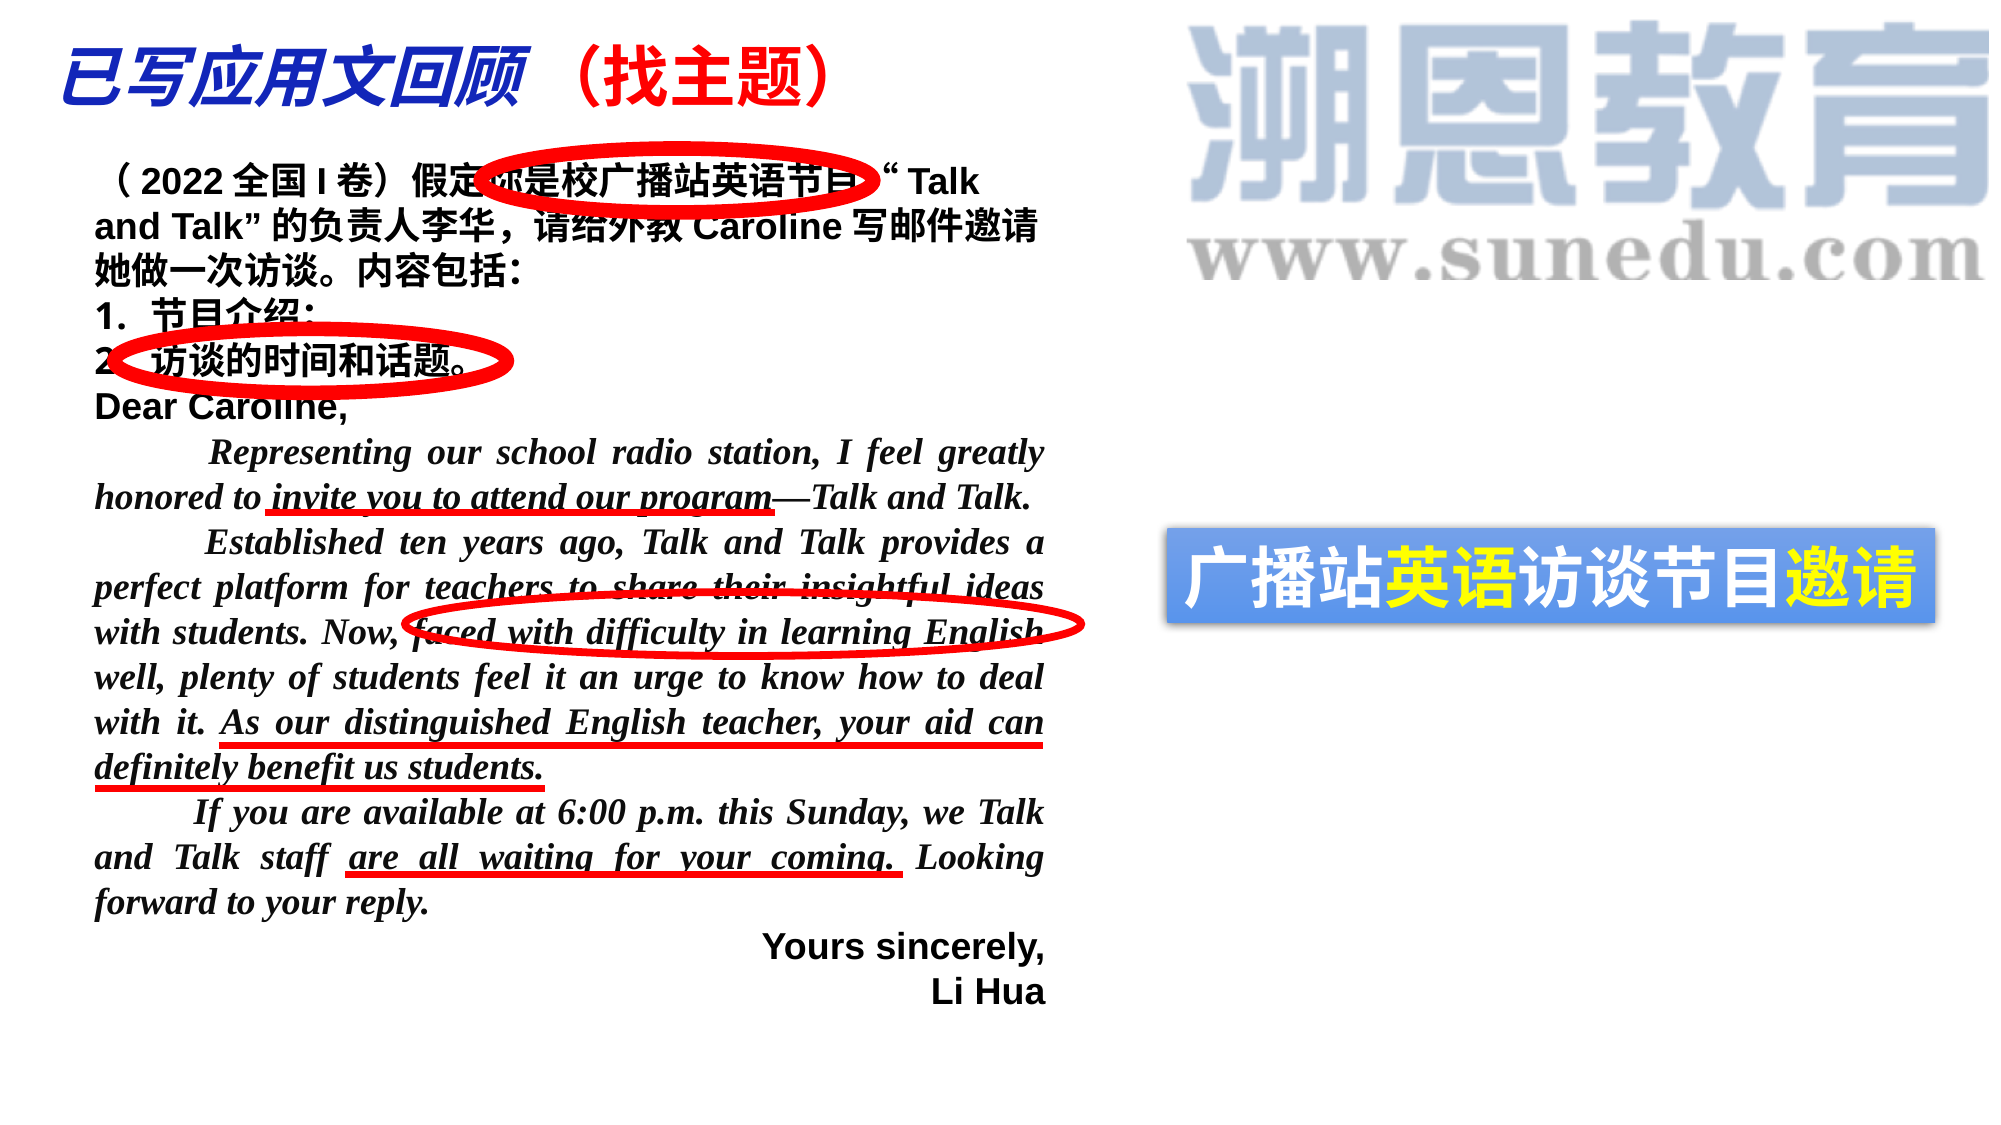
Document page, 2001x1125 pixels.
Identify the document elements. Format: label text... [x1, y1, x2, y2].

text_box [479, 147, 875, 214]
picture [1184, 18, 1989, 280]
text_box [403, 590, 1083, 658]
text_box 广播站英语访谈节目邀请 [1167, 528, 1936, 623]
text_box 已写应用文回顾 （找主题） [39, 27, 1658, 123]
text_box [113, 327, 508, 394]
text_box （2022全国I卷）假定你是校广播站英语节目“Talk and Talk”的负责人李华，请给外教Caroline写邮件邀请她做一次访谈。内容包括： 节目介绍； 访谈的时间和话题。 Dear Caroline, Representing our school radio station, I feel greatly honored to invite you to attend our program—Talk and Talk. Established ten years ago, Talk and Talk provides a perfect platform for teachers to share their insightful ideas with students. Now, faced with difficulty in learning English well, plenty of students feel it an urge to know how to deal with it. As our distinguished English teacher, your aid can definitely benefit us students. If you are available at 6:00 p.m. this Sunday, we Talk and Talk staff are all waiting for your coming. Looking forward to your reply. Yours sincerely, Li Hua [79, 149, 1061, 1065]
